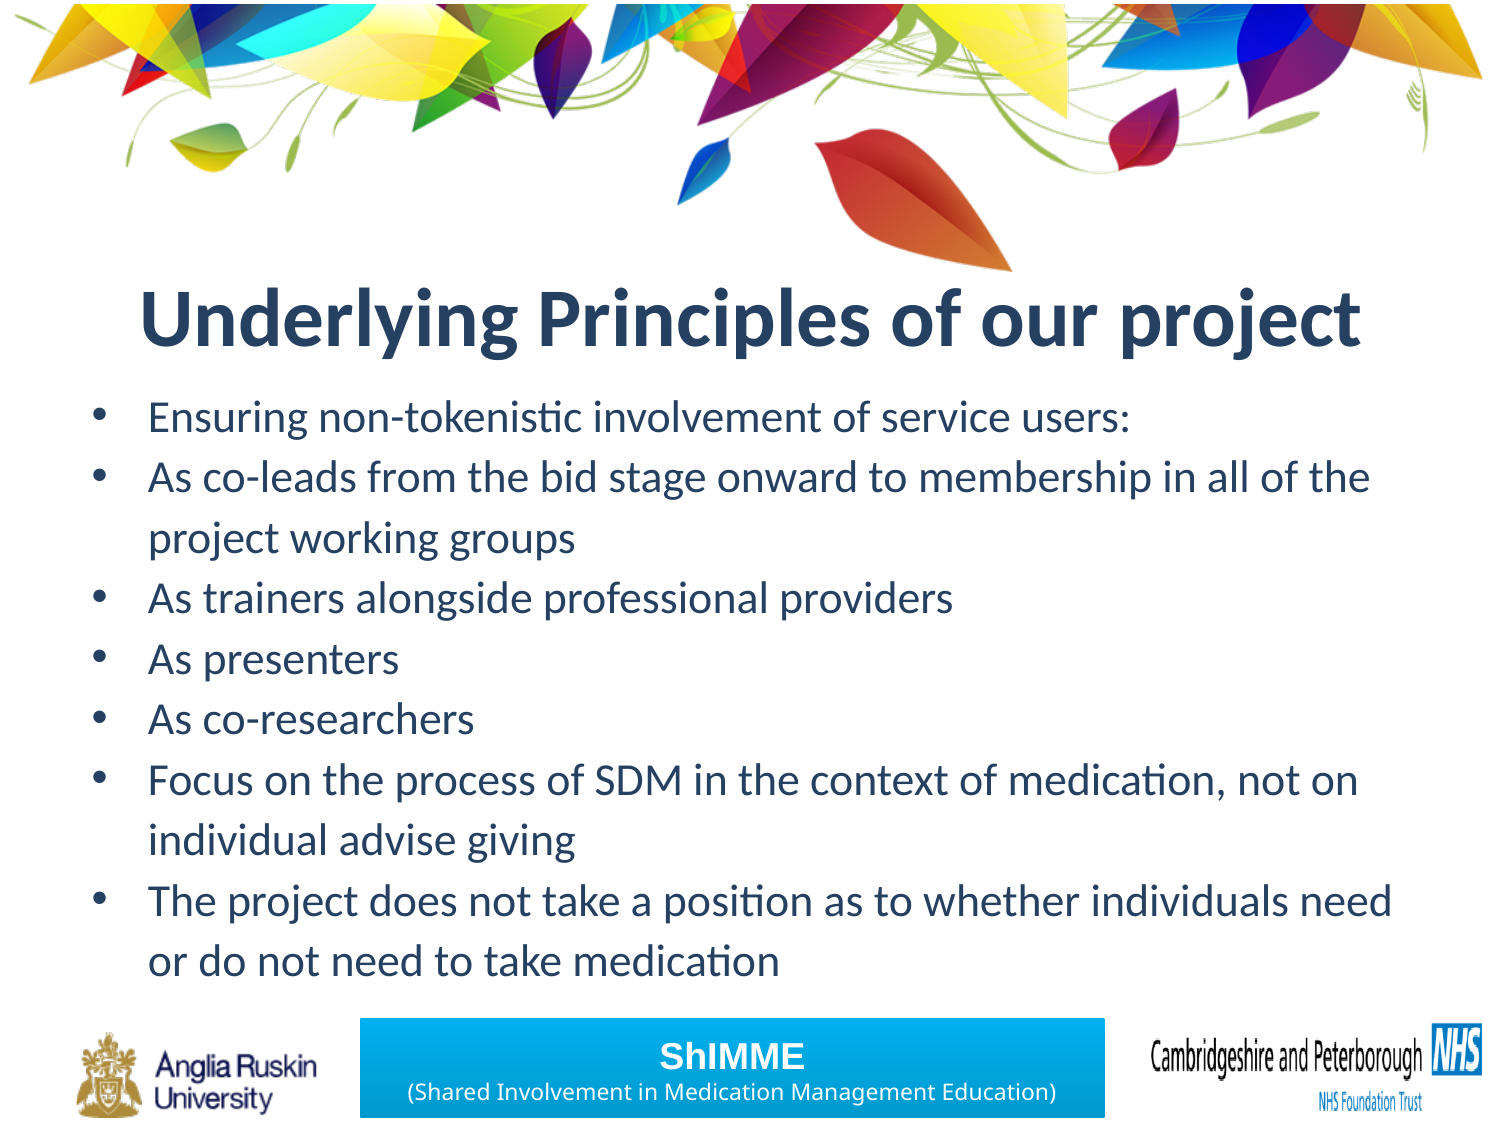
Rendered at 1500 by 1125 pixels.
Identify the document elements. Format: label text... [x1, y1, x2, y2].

title Underlying Principles of our project [76, 219, 1427, 373]
picture [0, 4, 1500, 279]
picture [1151, 1023, 1482, 1111]
list Ensuring non-tokenistic involvement of service users: As co-leads from the bid stage onward to membership in all of the project working groups As trainers alongside professional providers As presenters As co-researchers Focus on the process of SDM in the context of medication, not on individual advise giving The project does not take a position as to whether individuals need or do not need to take medication [76, 373, 1427, 1027]
picture [76, 1027, 334, 1118]
picture [660, 4, 667, 23]
